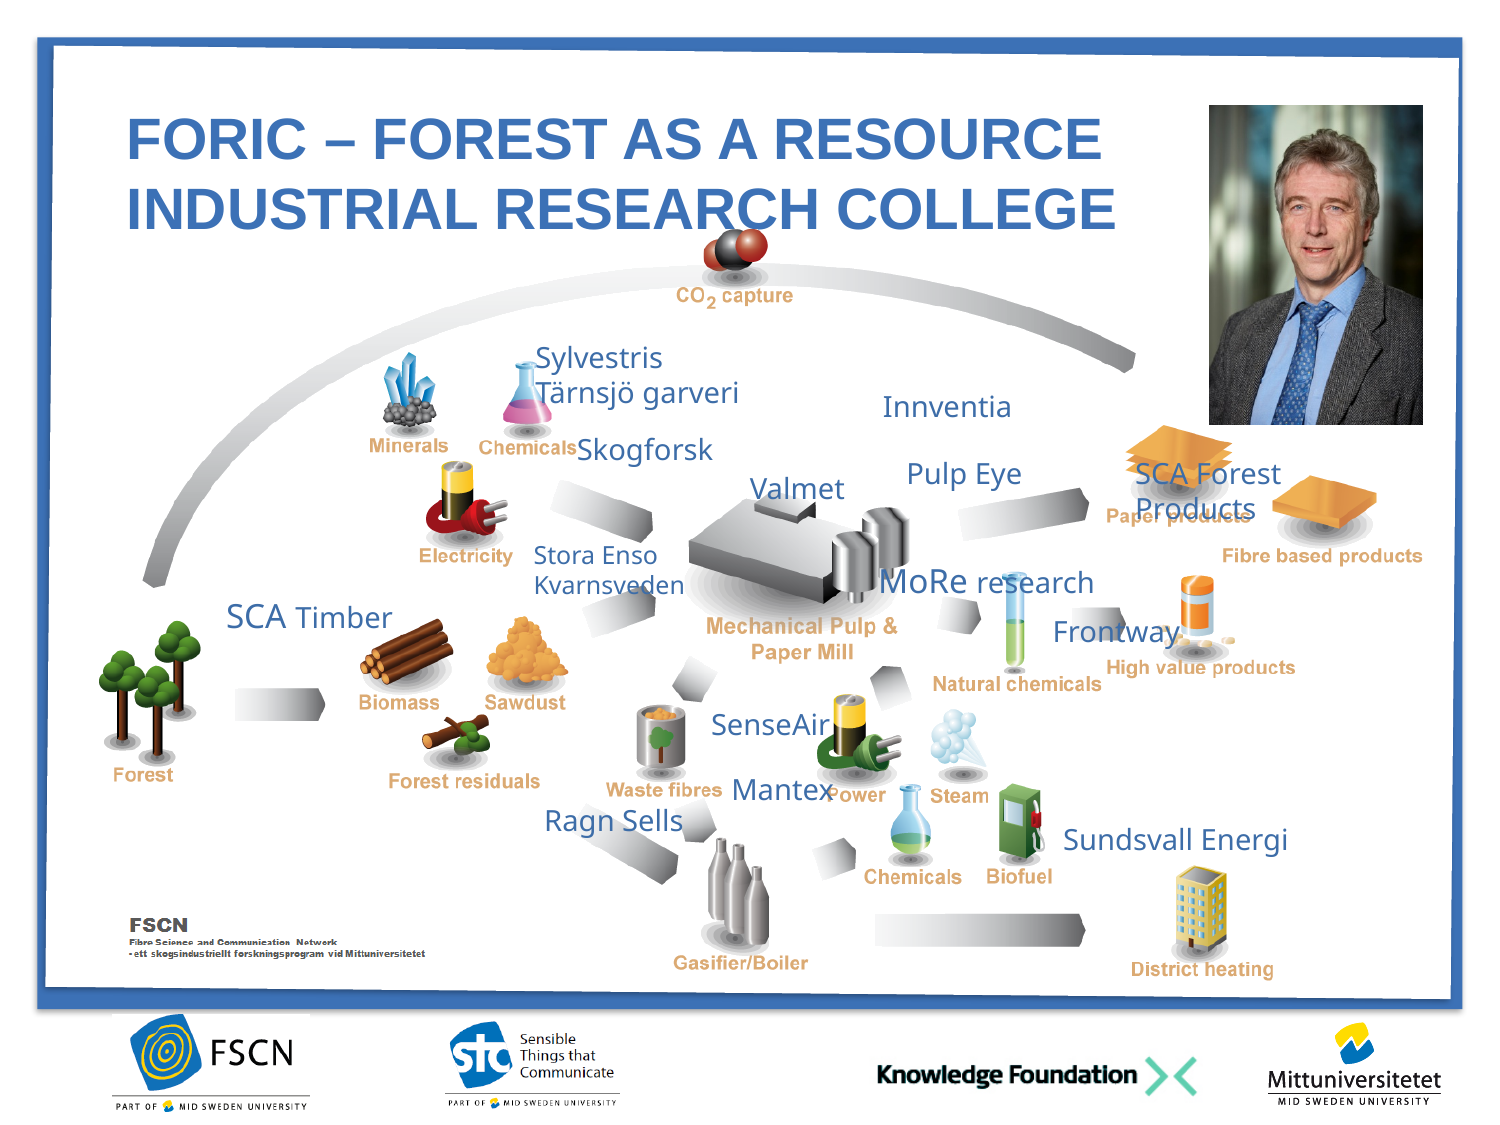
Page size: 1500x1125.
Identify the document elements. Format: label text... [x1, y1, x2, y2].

picture [111, 1014, 310, 1112]
picture [425, 1020, 635, 1121]
picture [98, 104, 1423, 983]
title Foric – Forest as a resource industrial research college [112, 93, 1400, 165]
picture [861, 1048, 1214, 1105]
